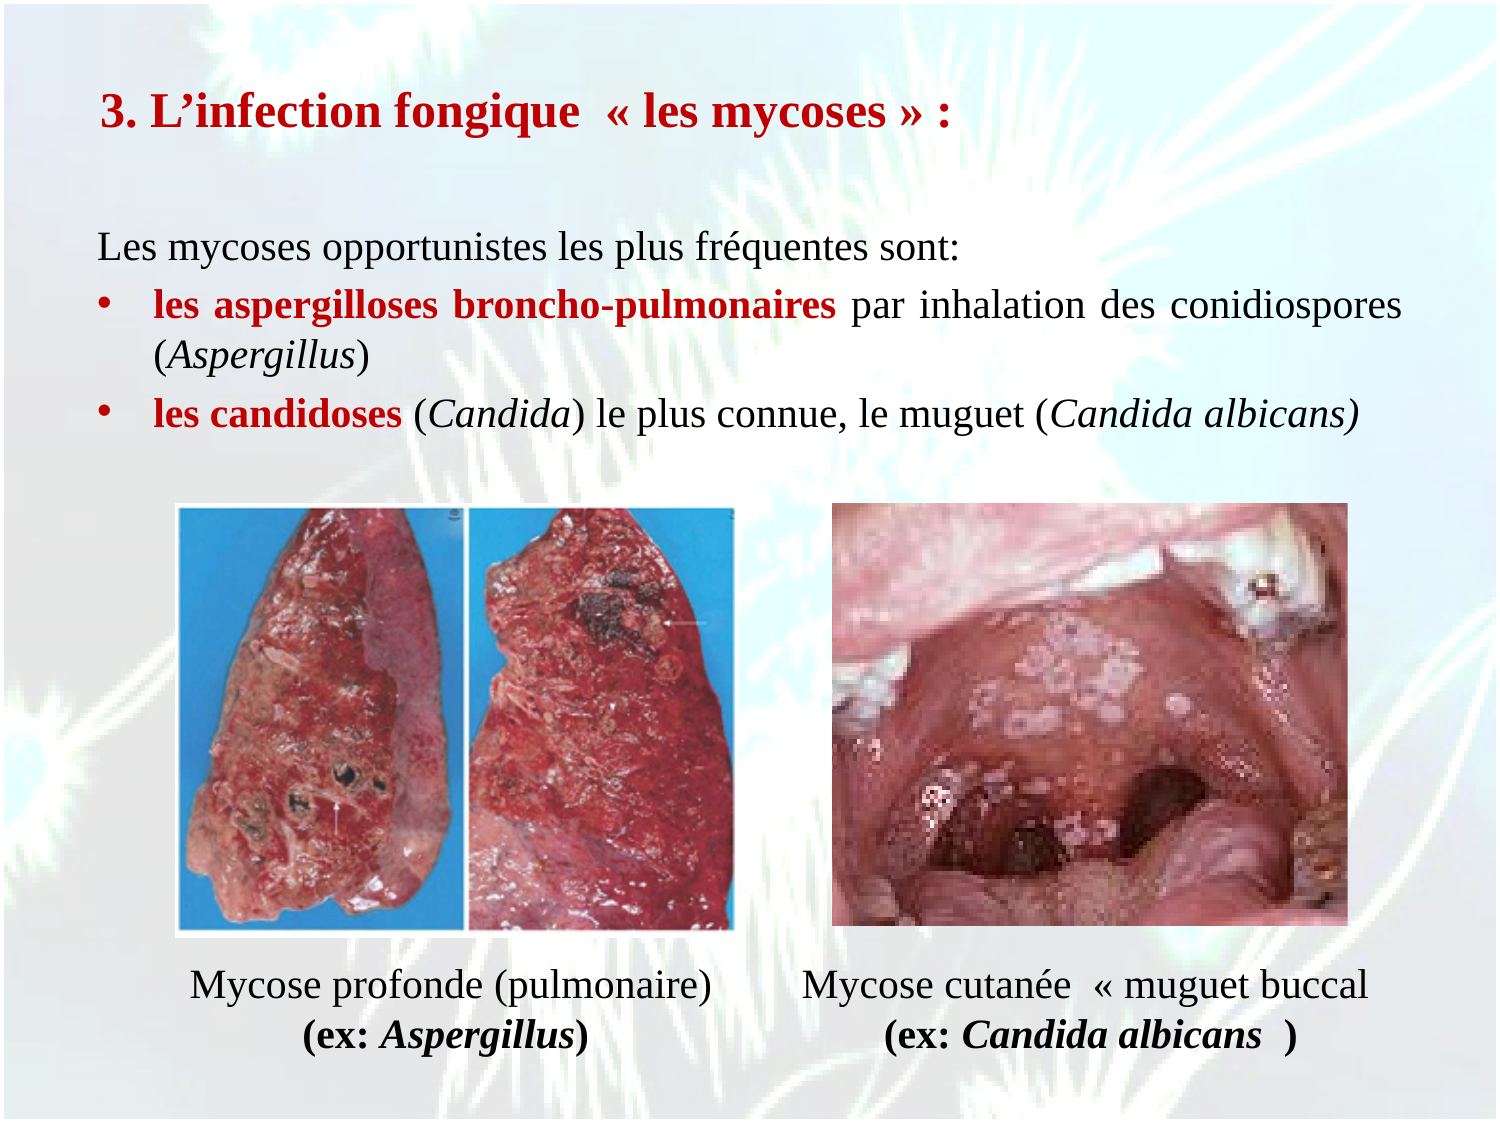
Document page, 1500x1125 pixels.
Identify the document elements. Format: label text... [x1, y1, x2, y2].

text_box Mycose profonde (pulmonaire) (ex: Aspergillus) [163, 949, 739, 1064]
text_box Mycose cutanée « muguet buccal (ex: Candida albicans ) [786, 949, 1395, 1064]
picture [0, 0, 1500, 1125]
list Les mycoses opportunistes les plus fréquentes sont: les aspergilloses broncho-pulmonaires par inhalation des conidiospores (Aspergillus) les candidoses (Candida) le plus connue, le muguet (Candida albicans) [82, 210, 1418, 516]
text_box 3. L’infection fongique « les mycoses » : [85, 70, 969, 145]
